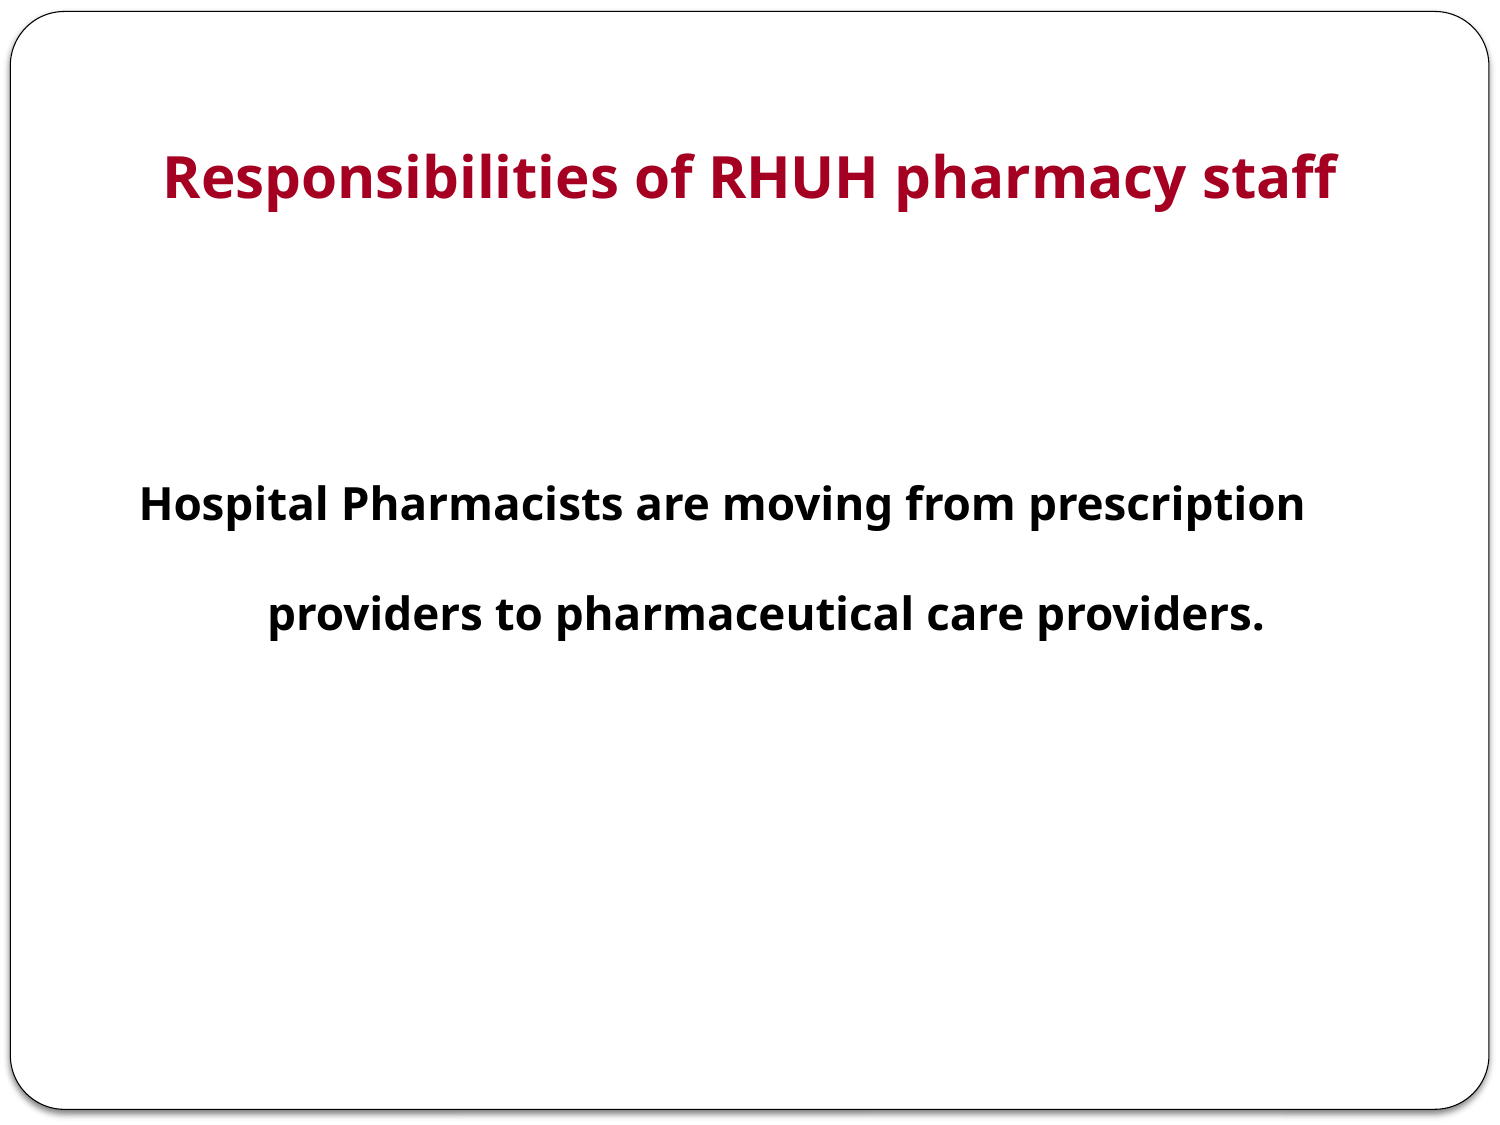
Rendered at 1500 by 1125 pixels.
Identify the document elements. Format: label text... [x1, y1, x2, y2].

list Hospital Pharmacists are moving from prescription providers to pharmaceutical care providers. [24, 412, 1376, 1001]
title Responsibilities of RHUH pharmacy staff [74, 87, 1426, 226]
